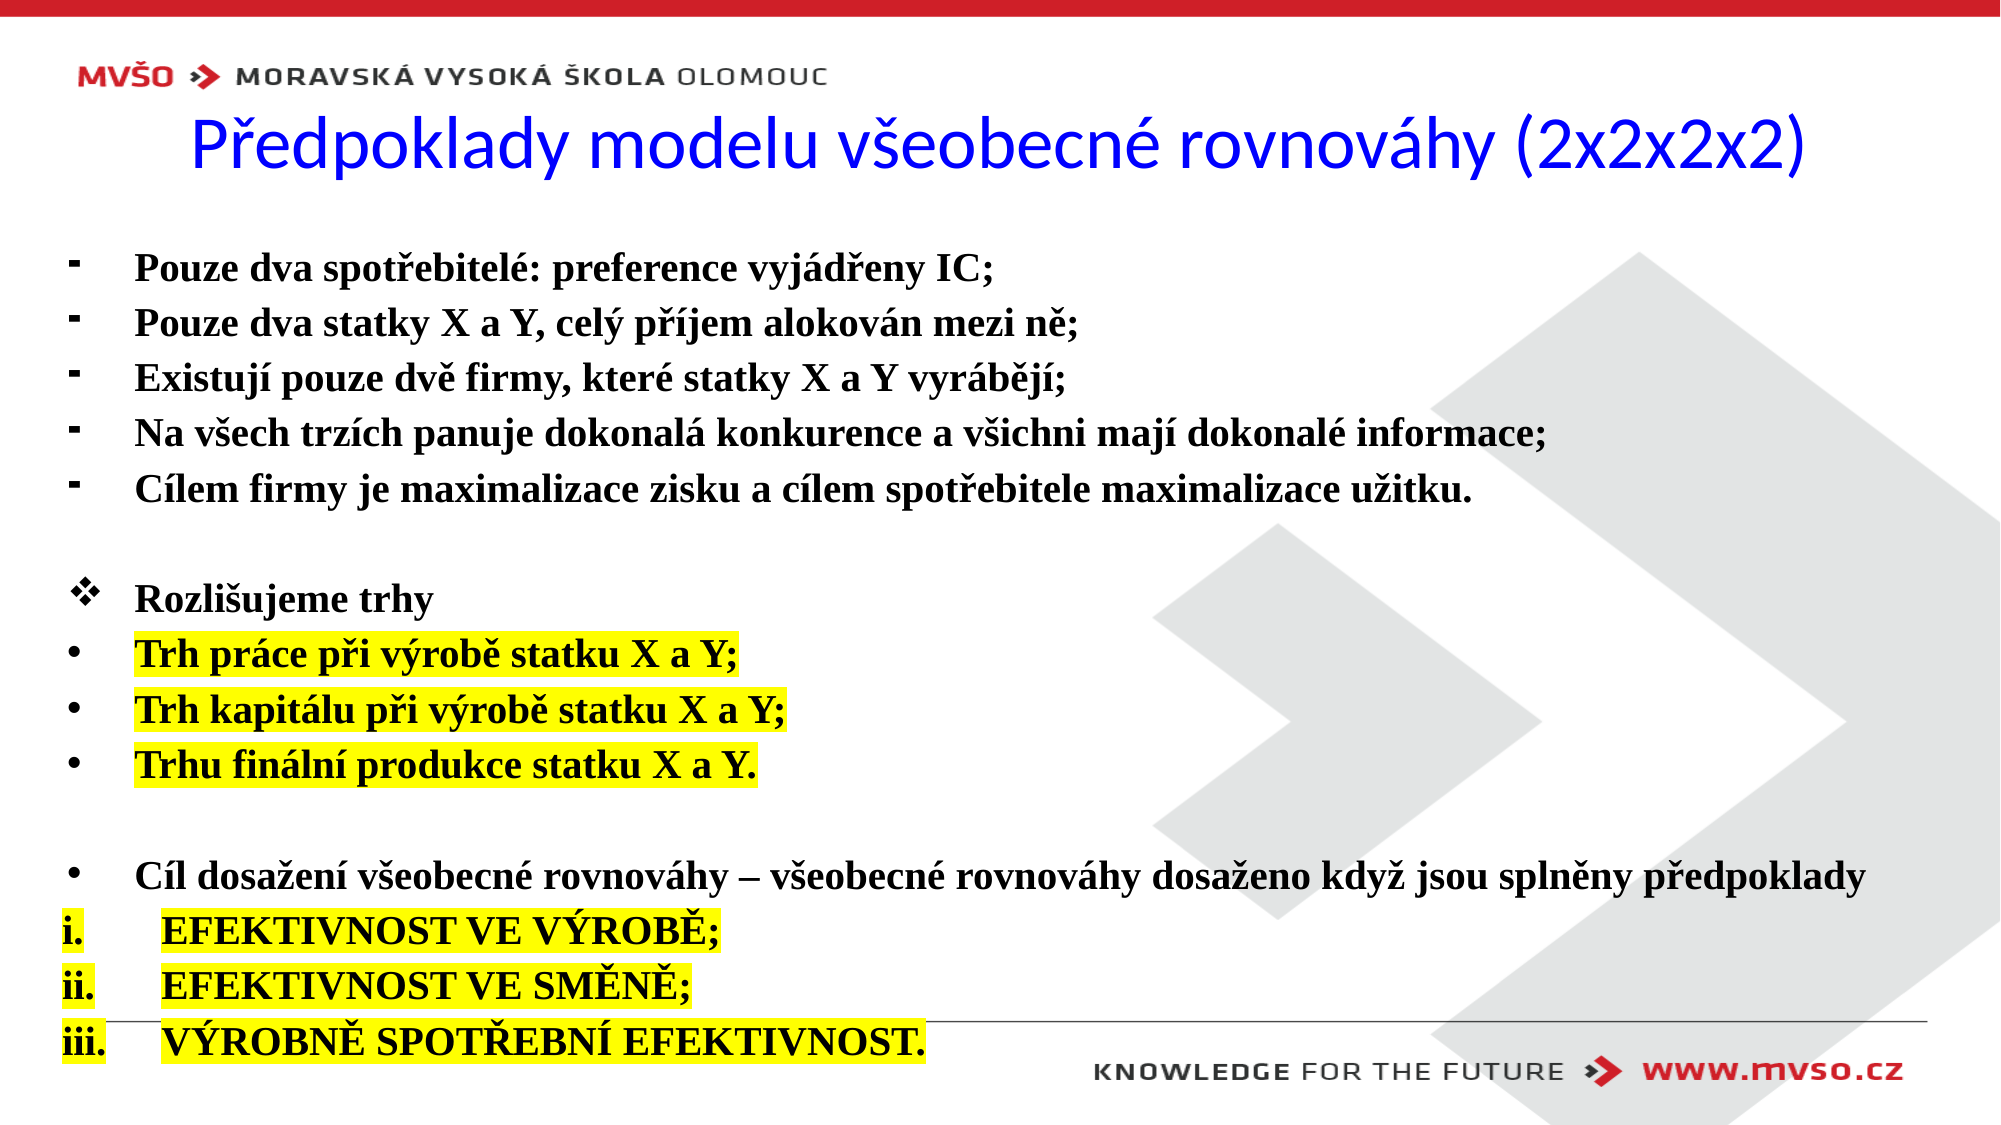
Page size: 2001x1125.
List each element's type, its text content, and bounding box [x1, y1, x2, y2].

title Předpoklady modelu všeobecné rovnováhy (2x2x2x2) [99, 45, 1900, 232]
picture [0, 0, 2001, 1125]
list Pouze dva spotřebitelé: preference vyjádřeny IC; Pouze dva statky X a Y, celý příjem alokován mezi ně; Existují pouze dvě firmy, které statky X a Y vyrábějí; Na všech trzích panuje dokonalá konkurence a všichni mají dokonalé informace; Cílem firmy je maximalizace zisku a cílem spotřebitele maximalizace užitku. Rozlišujeme trhy Trh práce při výrobě statku X a Y; Trh kapitálu při výrobě statku X a Y; Trhu finální produkce statku X a Y. Cíl dosažení všeobecné rovnováhy – všeobecné rovnováhy dosaženo když jsou splněny předpoklady EFEKTIVNOST VE VÝROBĚ; EFEKTIVNOST VE SMĚNĚ; VÝROBNĚ SPOTŘEBNÍ EFEKTIVNOST. [47, 232, 1900, 1078]
